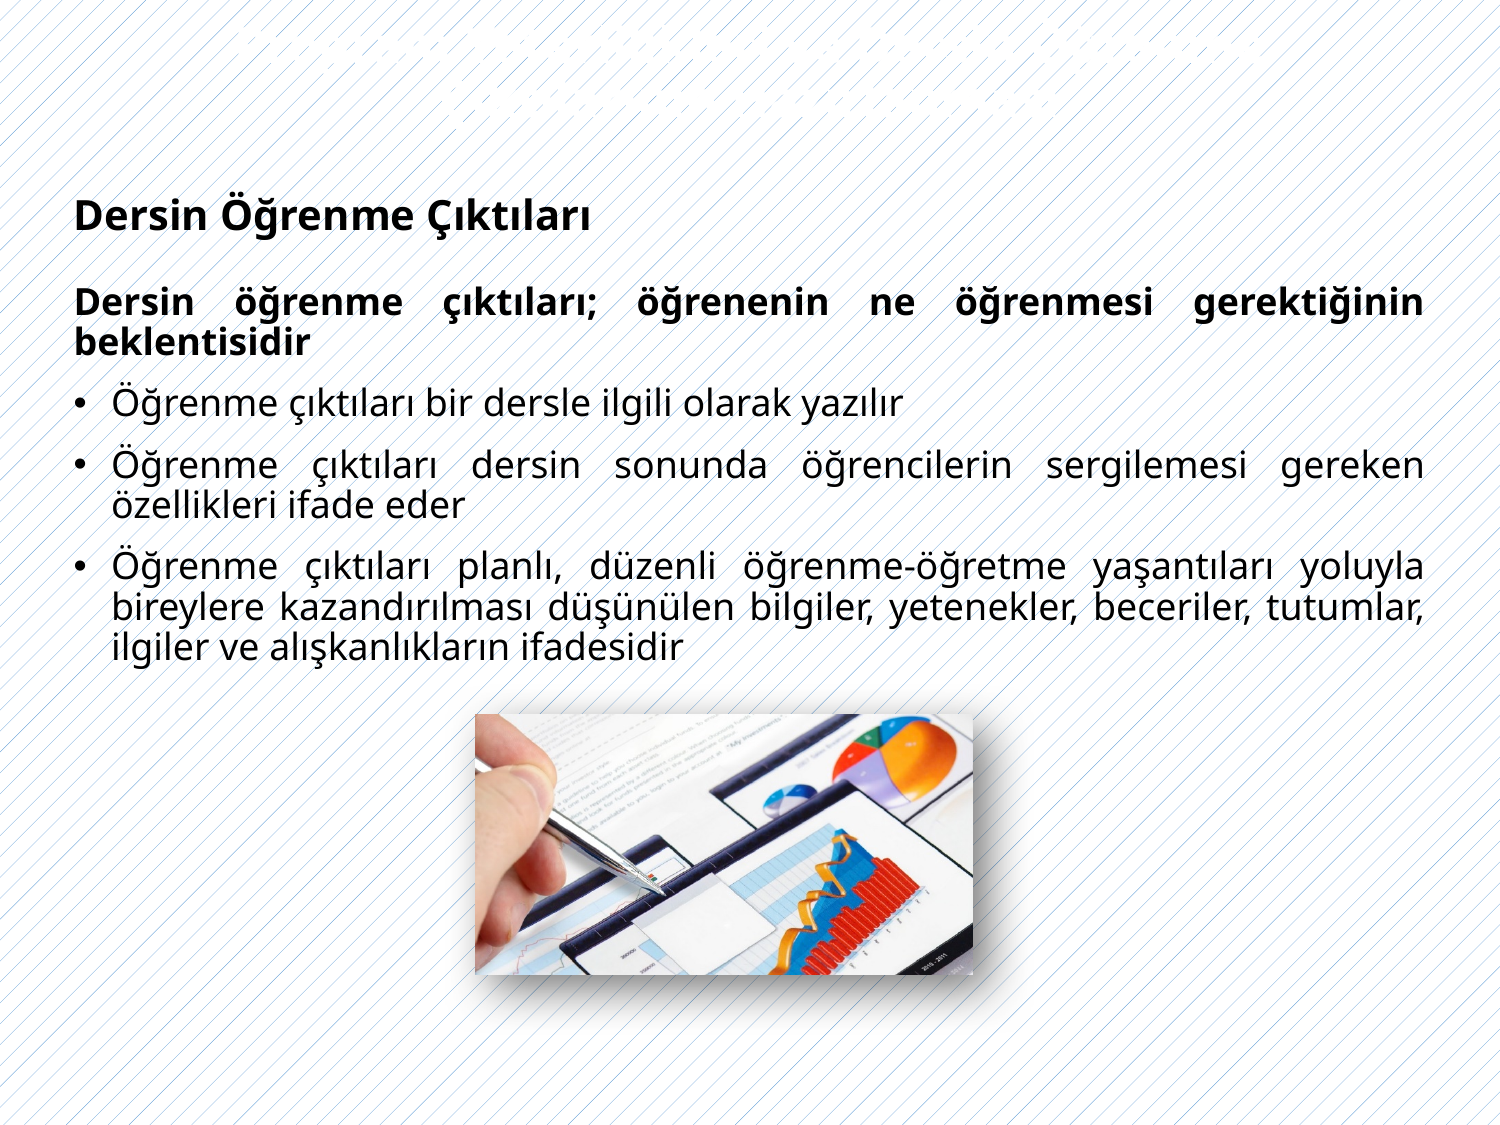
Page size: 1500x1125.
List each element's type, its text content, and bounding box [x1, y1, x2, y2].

picture [475, 714, 973, 975]
title Program Yeterlilikleri ve Dersin Öğrenme Çıktılarının Hazırlanması [158, 37, 1342, 111]
list Dersin öğrenme çıktıları; öğrenenin ne öğrenmesi gerektiğinin beklentisidir Öğrenme çıktıları bir dersle ilgili olarak yazılır Öğrenme çıktıları dersin sonunda öğrencilerin sergilemesi gereken özellikleri ifade eder Öğrenme çıktıları planlı, düzenli öğrenme-öğretme yaşantıları yoluyla bireylere kazandırılması düşünülen bilgiler, yetenekler, beceriler, tutumlar, ilgiler ve alışkanlıkların ifadesidir [58, 275, 1442, 715]
text_box Dersin Öğrenme Çıktıları [59, 181, 608, 246]
